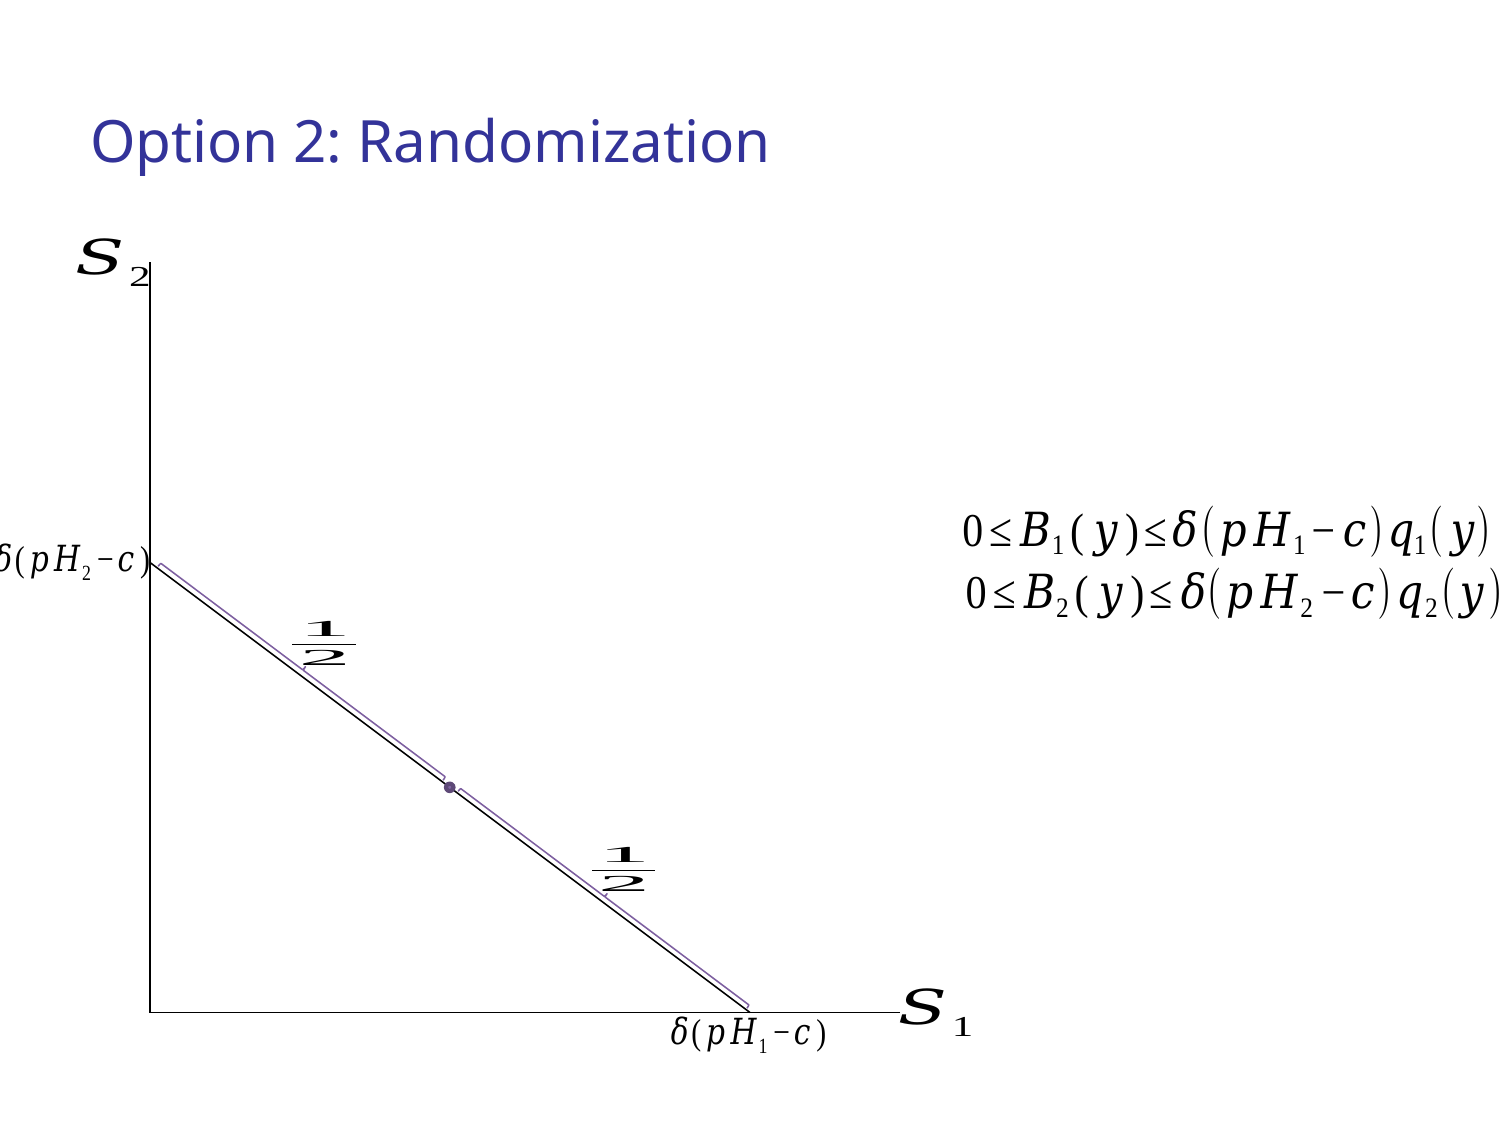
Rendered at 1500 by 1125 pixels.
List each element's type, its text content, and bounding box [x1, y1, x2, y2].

title Option 2: Randomization [75, 45, 1425, 233]
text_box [149, 562, 751, 1013]
